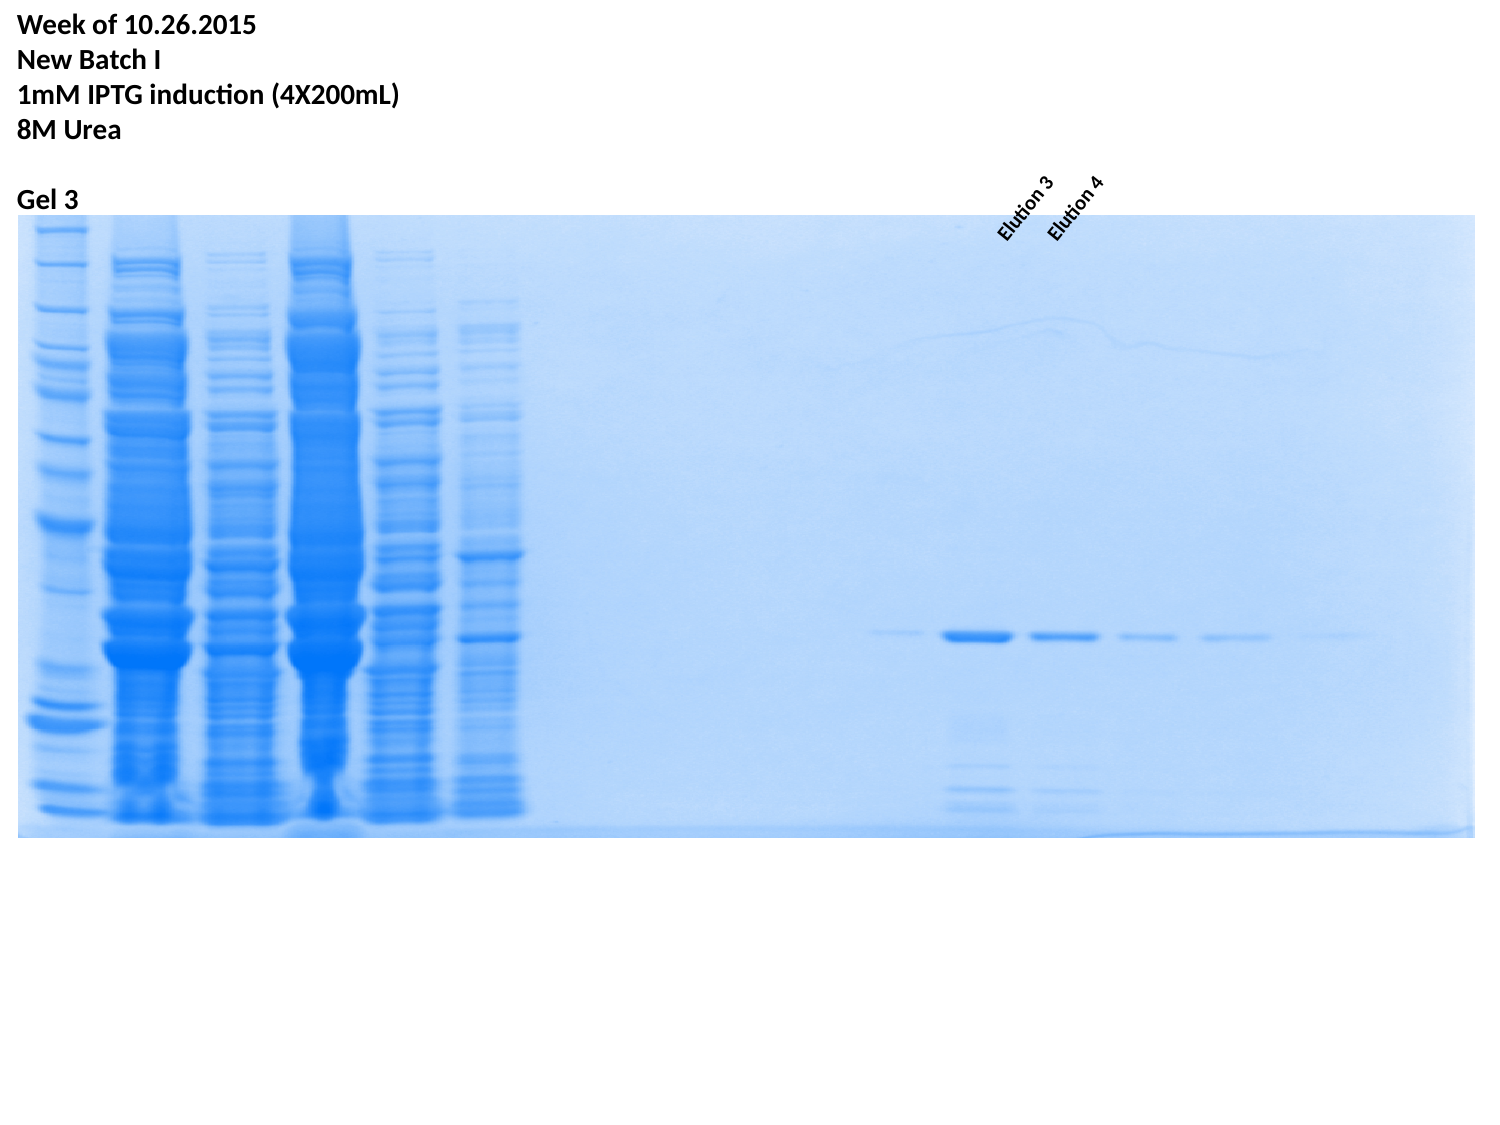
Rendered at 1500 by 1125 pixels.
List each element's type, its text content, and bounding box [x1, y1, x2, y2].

text_box Elution 3 [994, 137, 1085, 213]
text_box Week of 10.26.2015 New Batch I 1mM IPTG induction (4X200mL) 8M Urea Gel 3 [2, 0, 416, 223]
picture [18, 215, 1476, 838]
text_box Elution 4 [1044, 137, 1137, 213]
